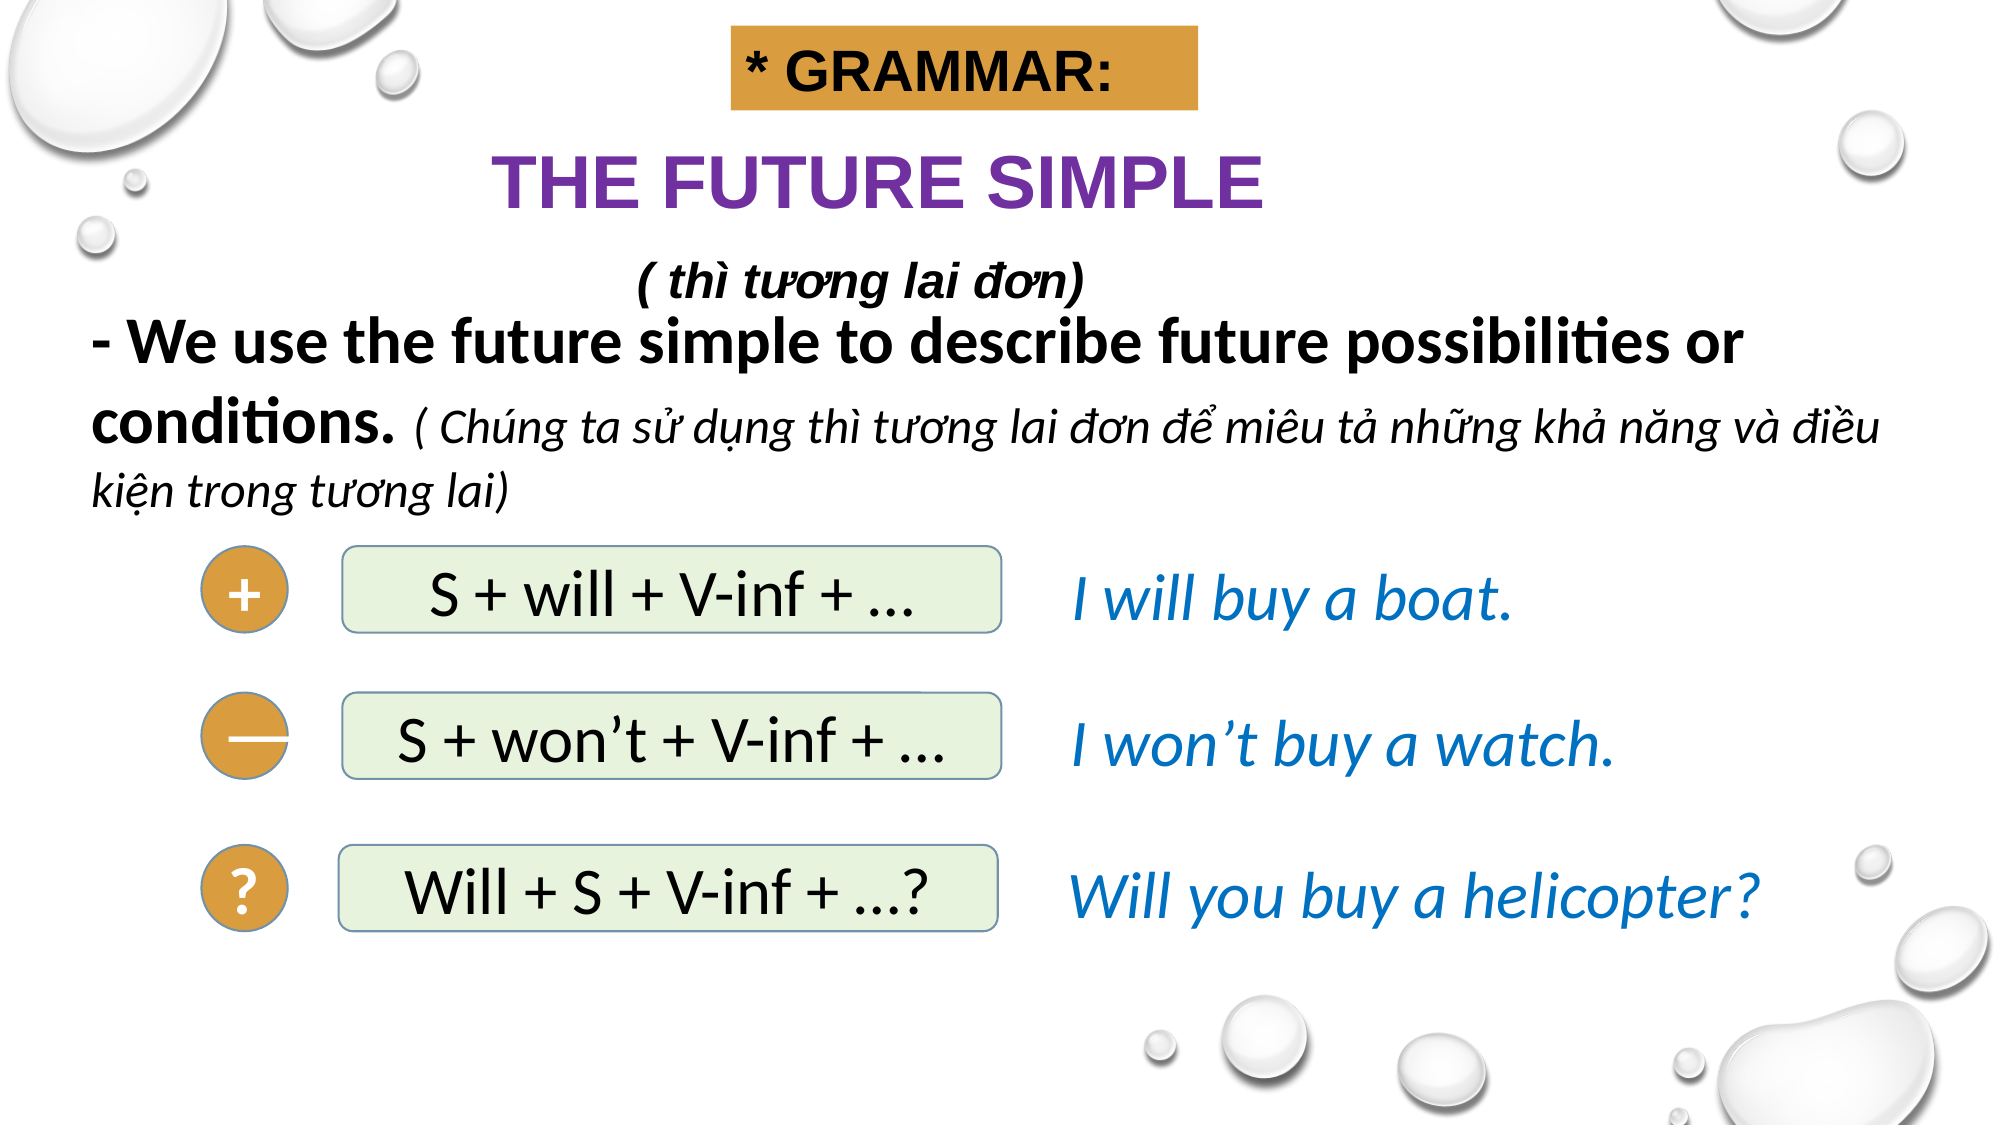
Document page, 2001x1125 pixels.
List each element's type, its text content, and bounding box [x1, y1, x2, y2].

text_box THE FUTURE SIMPLE ( thì tương lai đơn) [476, 125, 1526, 321]
text_box * GRAMMAR: [730, 25, 1199, 111]
text_box I will buy a boat. [1055, 546, 1698, 642]
text_box I won’t buy a watch. [1055, 692, 1737, 788]
text_box ⎯ [201, 692, 288, 779]
text_box + [201, 546, 288, 633]
picture [0, 0, 2000, 1125]
text_box Will you buy a helicopter? [1052, 844, 1794, 940]
text_box ? [201, 844, 288, 932]
text_box S + won’t + V-inf + … [342, 692, 1002, 779]
text_box S + will + V-inf + … [342, 546, 1002, 633]
text_box - ﻿We use the future simple to describe future possibilities or conditions. ( Chúng ta sử dụng thì tương lai đơn để miêu tả những khả năng và điều kiện trong tương lai) [76, 289, 1902, 525]
text_box Will + S + V-inf + …? [338, 844, 998, 932]
